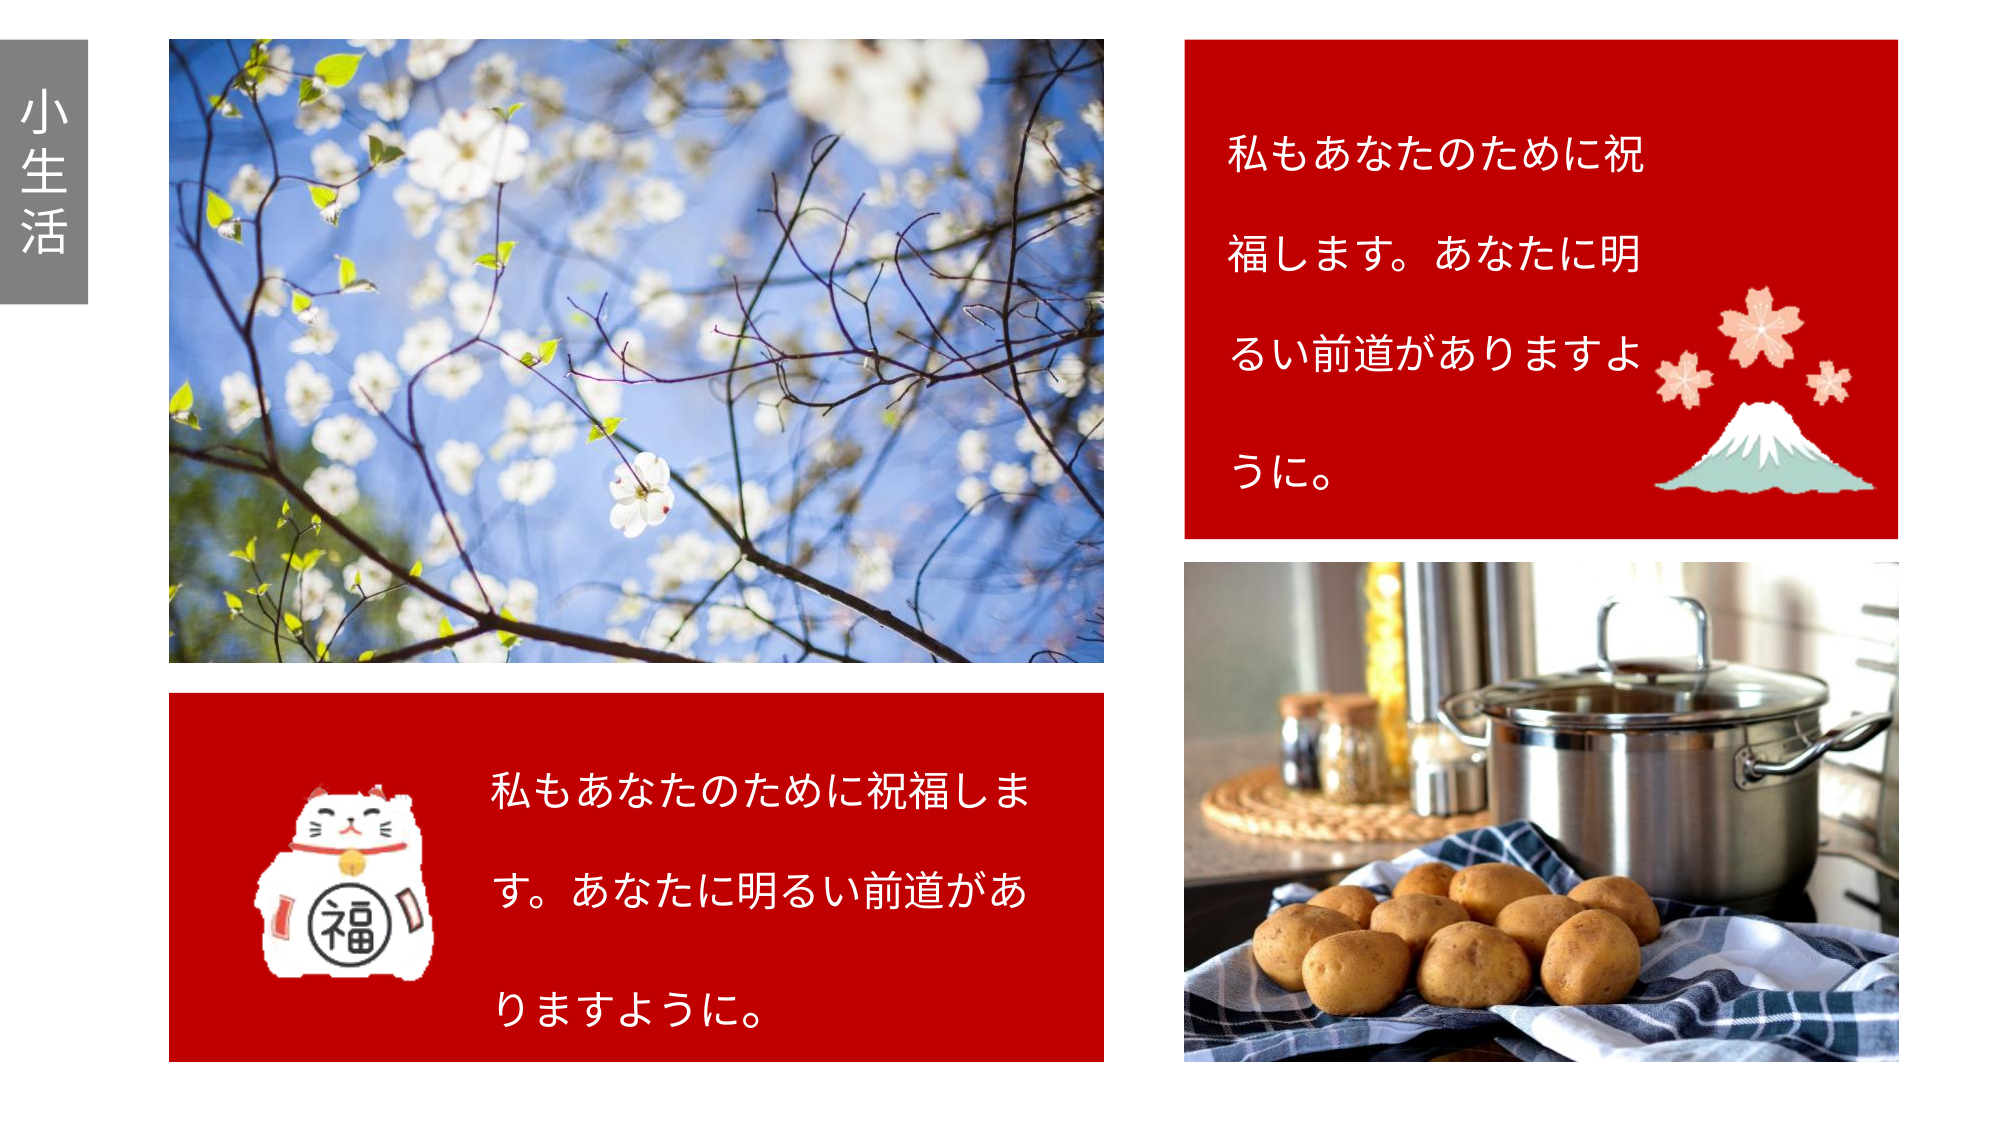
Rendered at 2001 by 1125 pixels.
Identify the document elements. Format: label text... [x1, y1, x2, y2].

picture [1184, 562, 1899, 1062]
picture [168, 39, 1104, 663]
text_box [1184, 39, 1899, 540]
text_box 小生活 [0, 73, 89, 269]
picture [168, 692, 476, 998]
text_box [168, 692, 1105, 1063]
text_box 私もあなたのために祝福します。あなたに明るい前道がありますように。 [1213, 70, 1672, 506]
text_box [0, 39, 89, 73]
text_box 私もあなたのために祝福します。あなたに明るい前道がありますように。 [475, 707, 1074, 1043]
picture [1628, 246, 1894, 510]
text_box [0, 269, 89, 305]
